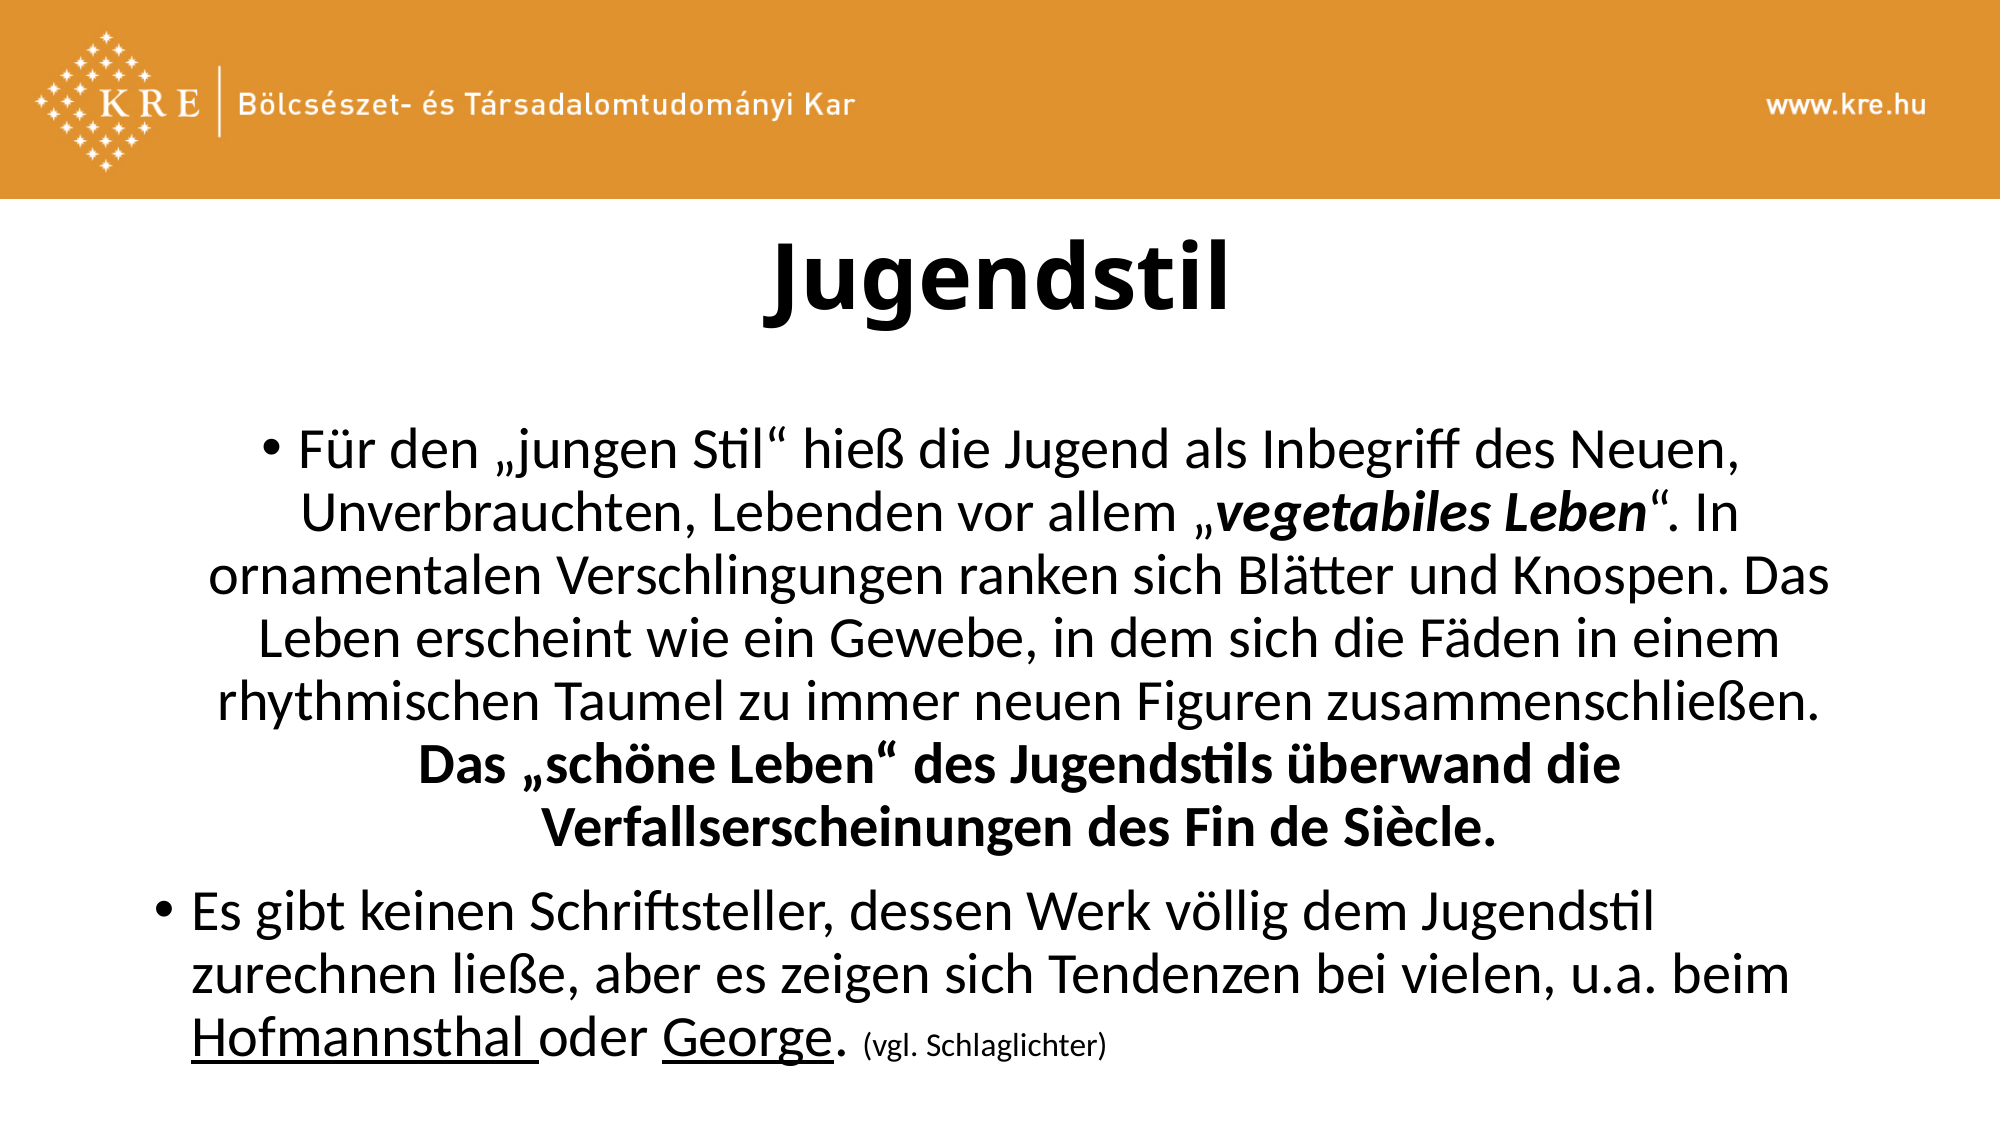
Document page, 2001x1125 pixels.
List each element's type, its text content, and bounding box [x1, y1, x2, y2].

list Für den „jungen Stil“ hieß die Jugend als Inbegriff des Neuen, Unverbrauchten, Lebenden vor allem „vegetabiles Leben“. In ornamentalen Verschlingungen ranken sich Blätter und Knospen. Das Leben erscheint wie ein Gewebe, in dem sich die Fäden in einem rhythmischen Taumel zu immer neuen Figuren zusammenschließen. Das „schöne Leben“ des Jugendstils überwand die Verfallserscheinungen des Fin de Siècle. Es gibt keinen Schriftsteller, dessen Werk völlig dem Jugendstil zurechnen ließe, aber es zeigen sich Tendenzen bei vielen, u.a. beim Hofmannsthal oder George. (vgl. Schlaglichter) [138, 411, 1864, 1125]
picture [0, 0, 2000, 199]
title Jugendstil [138, 199, 1864, 389]
